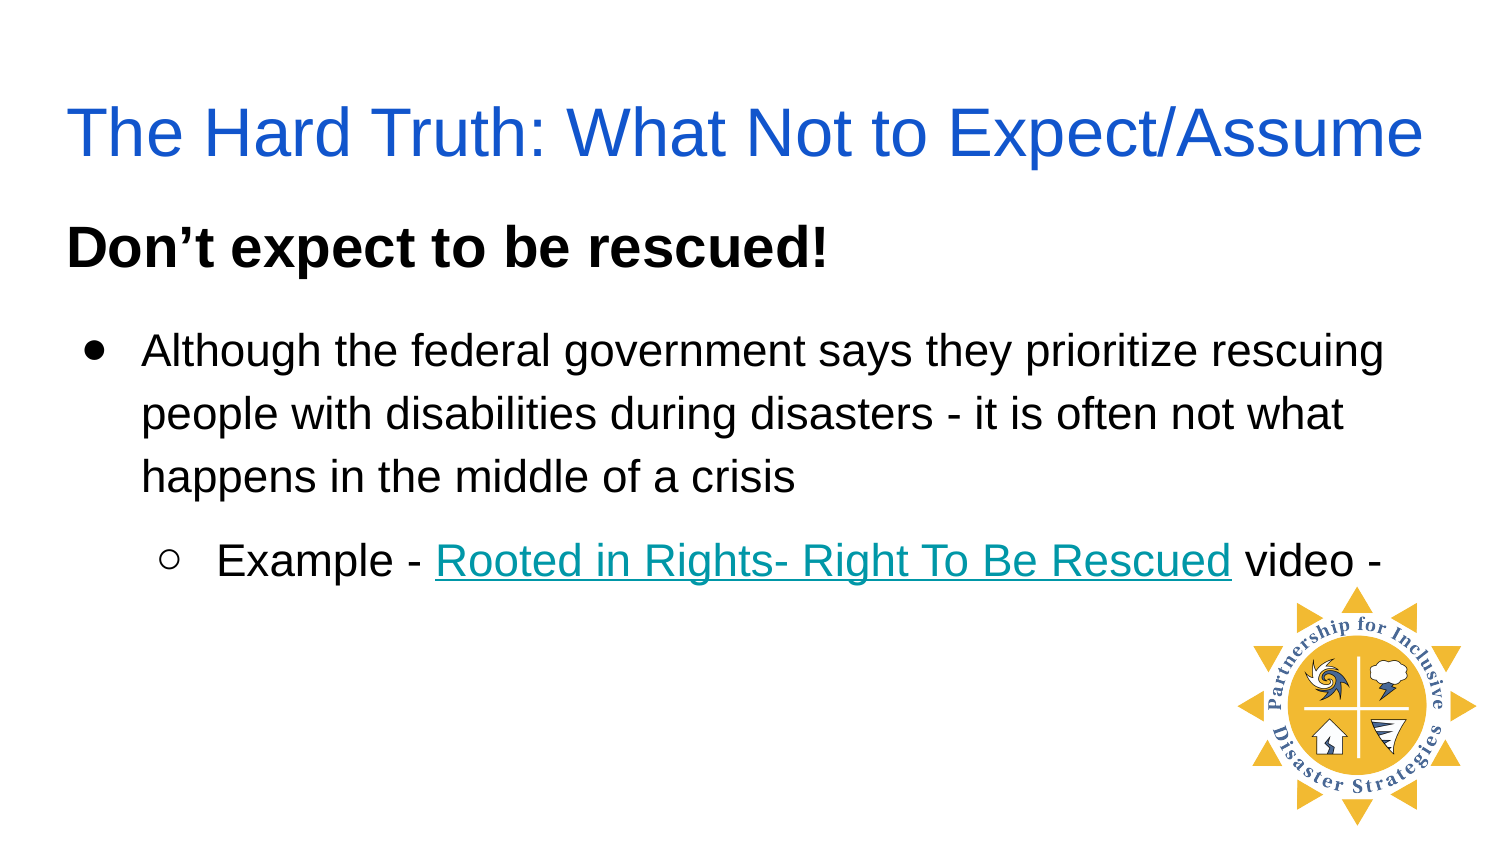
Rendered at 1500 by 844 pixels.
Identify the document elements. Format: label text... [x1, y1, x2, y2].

list Don’t expect to be rescued! Although the federal government says they prioritize rescuing people with disabilities during disasters - it is often not what happens in the middle of a crisis Example - Rooted in Rights- Right To Be Rescued video - [51, 183, 1449, 744]
picture [1237, 586, 1477, 826]
title The Hard Truth: What Not to Expect/Assume [51, 72, 1449, 167]
